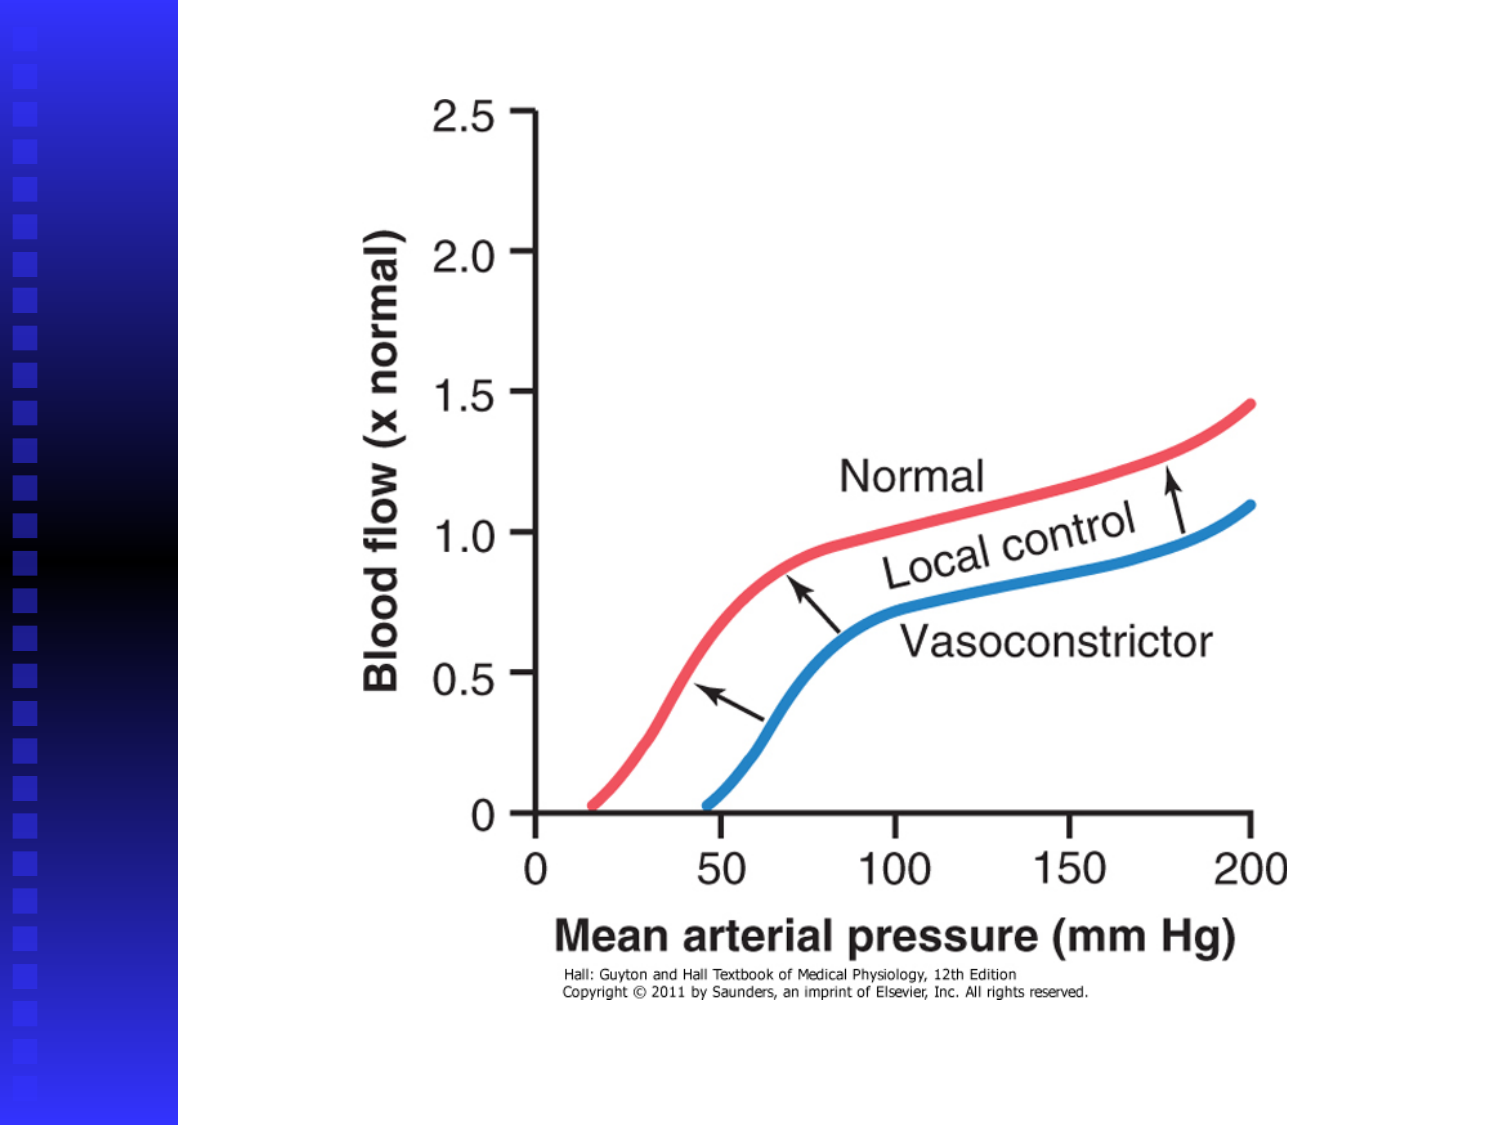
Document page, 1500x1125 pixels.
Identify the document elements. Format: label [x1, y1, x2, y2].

picture [362, 99, 1288, 1001]
